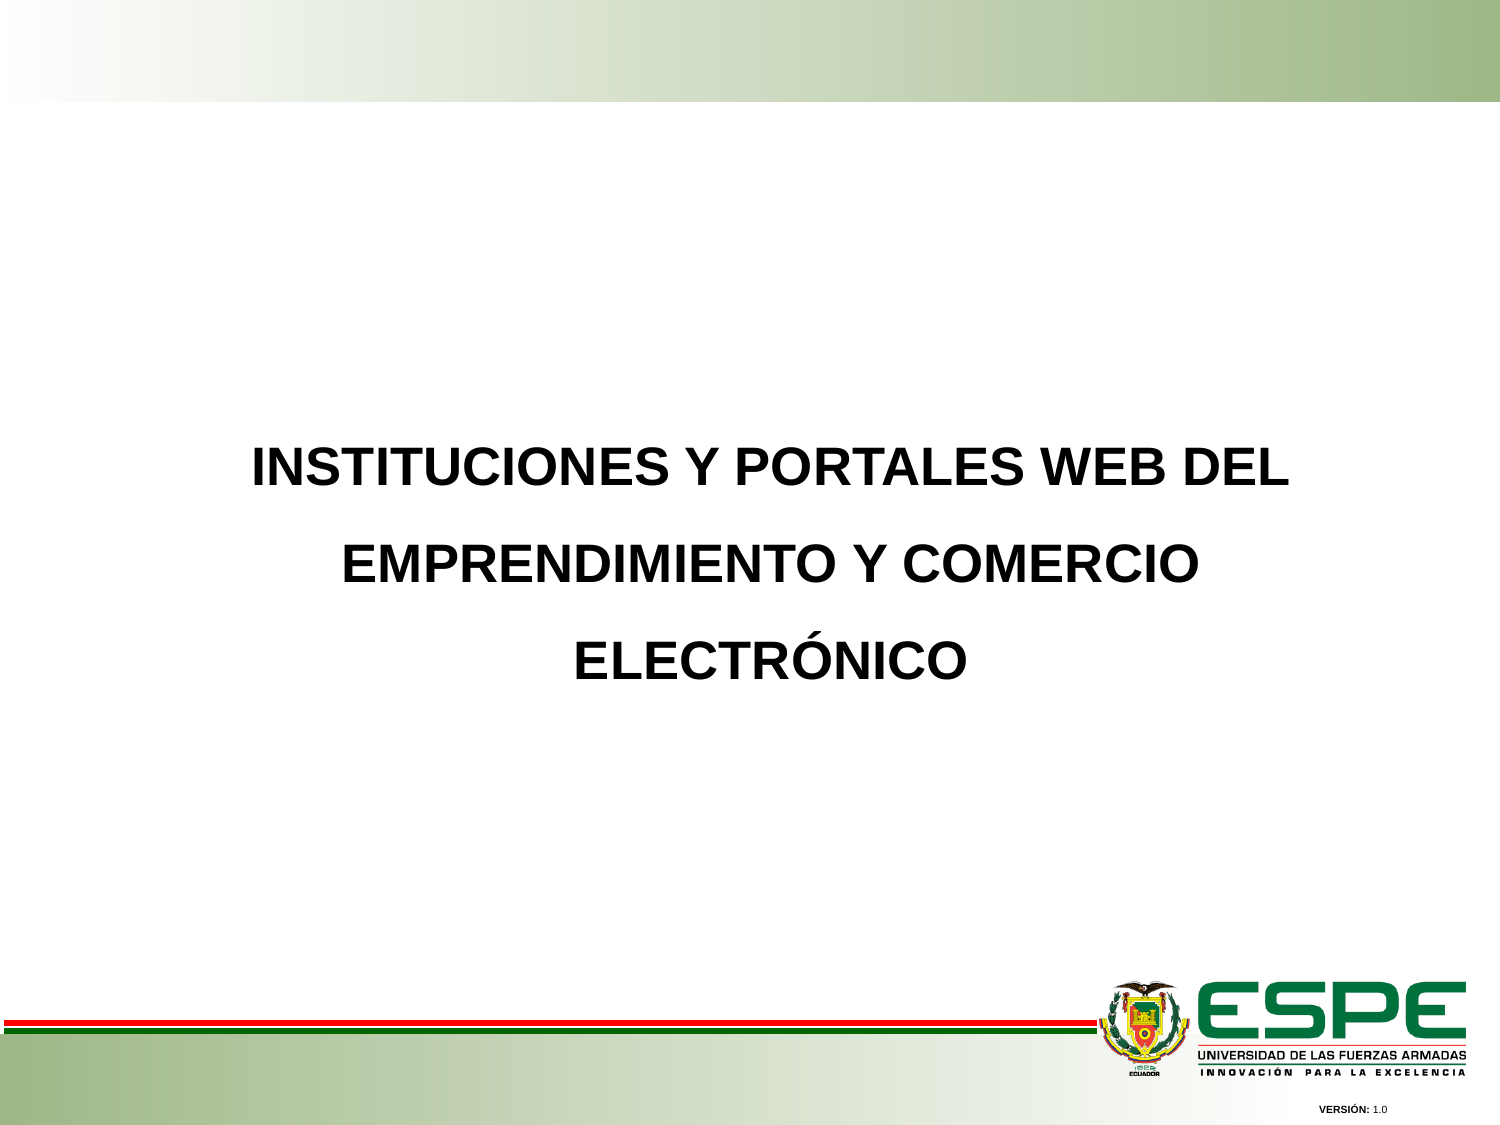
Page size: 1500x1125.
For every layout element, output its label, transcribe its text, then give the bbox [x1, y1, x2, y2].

text_box INSTITUCIONES Y PORTALES WEB DEL EMPRENDIMIENTO Y COMERCIO ELECTRÓNICO [107, 390, 1362, 655]
picture [1099, 981, 1466, 1076]
slide_number VERSIÓN: 1.0 [1281, 1092, 1425, 1125]
